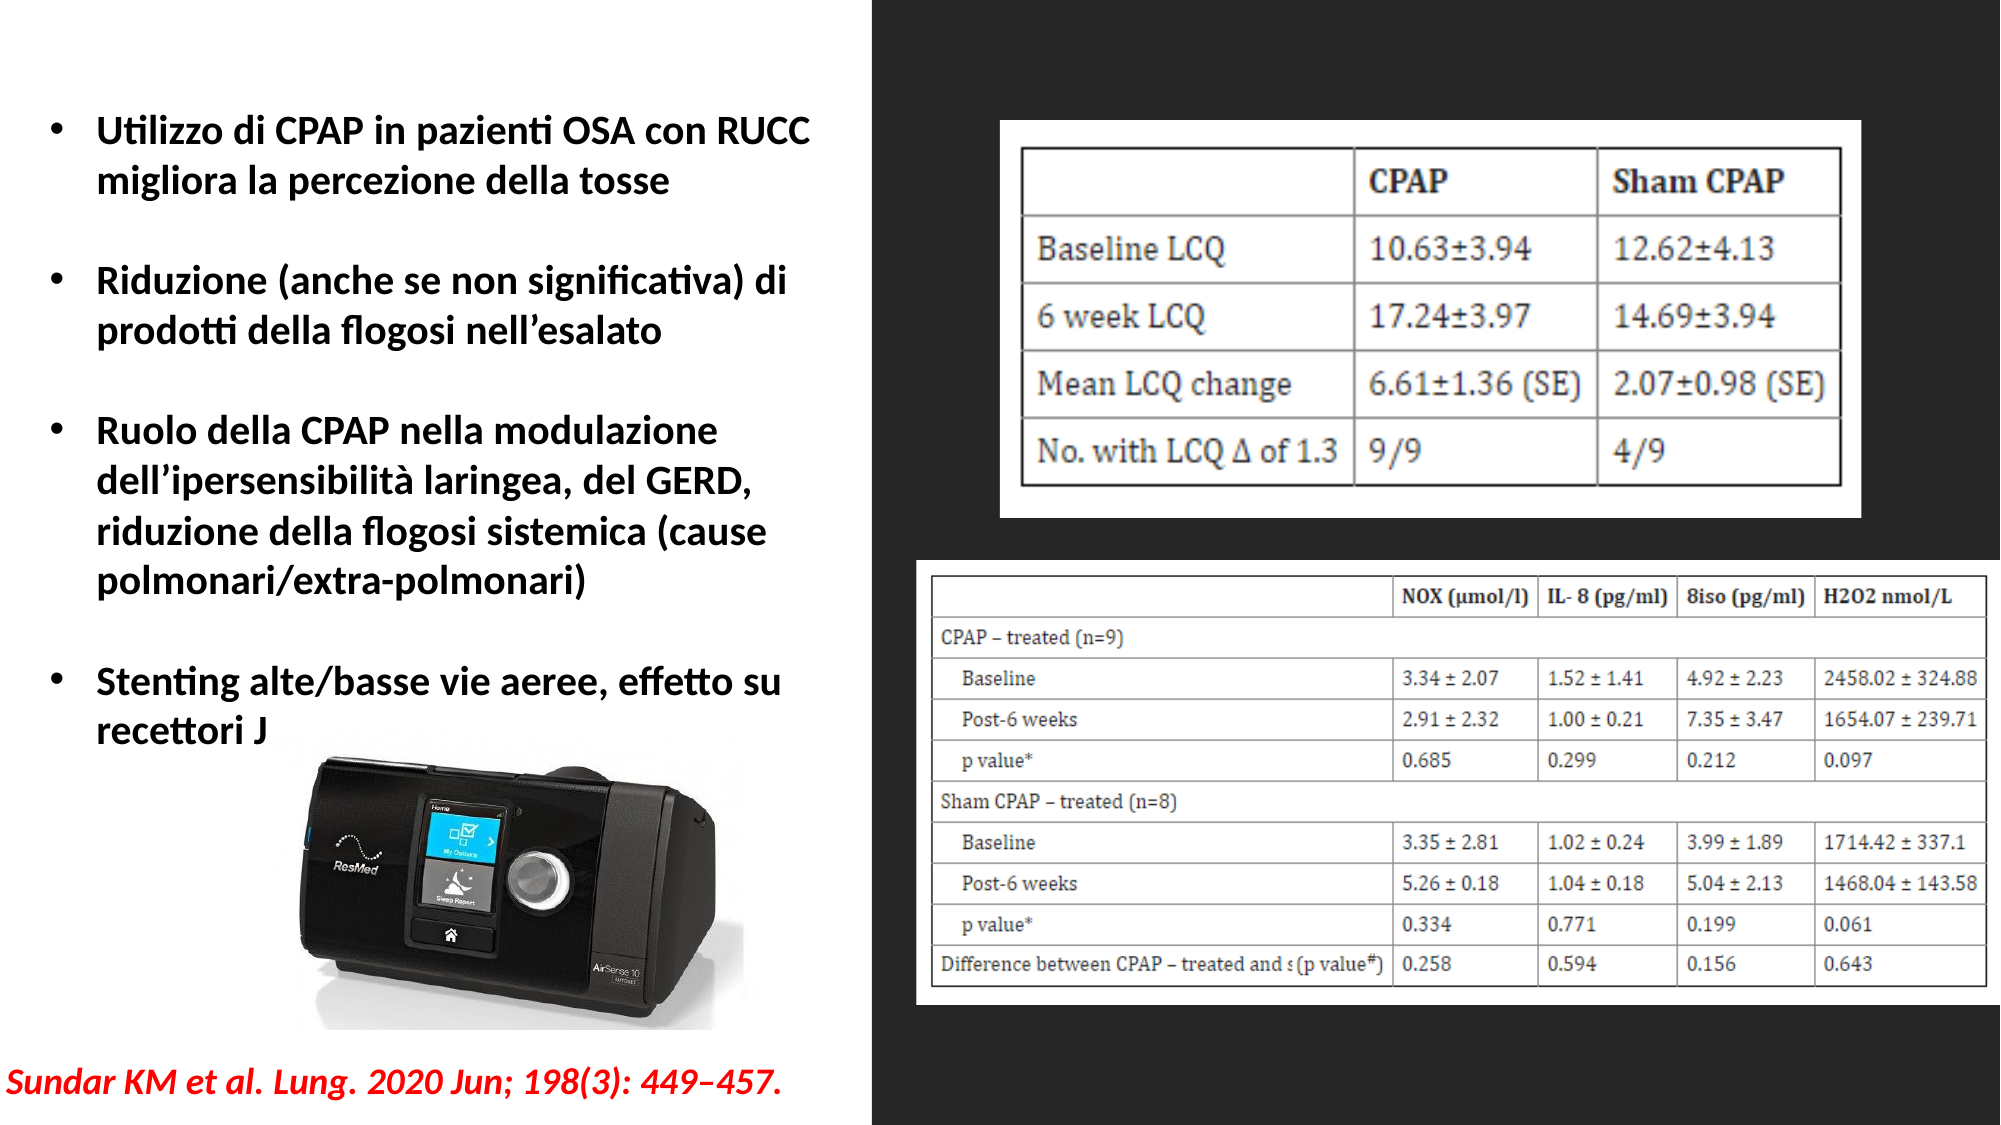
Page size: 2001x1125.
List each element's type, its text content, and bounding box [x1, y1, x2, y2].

text_box Sundar KM et al. Lung. 2020 Jun; 198(3): 449–457. [0, 1049, 1066, 1110]
text_box Utilizzo di CPAP in pazienti OSA con RUCC migliora la percezione della tosse Riduzione (anche se non significativa) di prodotti della flogosi nell’esalato Ruolo della CPAP nella modulazione dell’ipersensibilità laringea, del GERD, riduzione della flogosi sistemica (cause polmonari/extra-polmonari) Stenting alte/basse vie aeree, effetto su recettori J [34, 95, 833, 761]
text_box [871, 0, 2000, 1125]
picture [999, 120, 1862, 518]
picture [268, 731, 761, 1030]
picture [916, 560, 2000, 1005]
